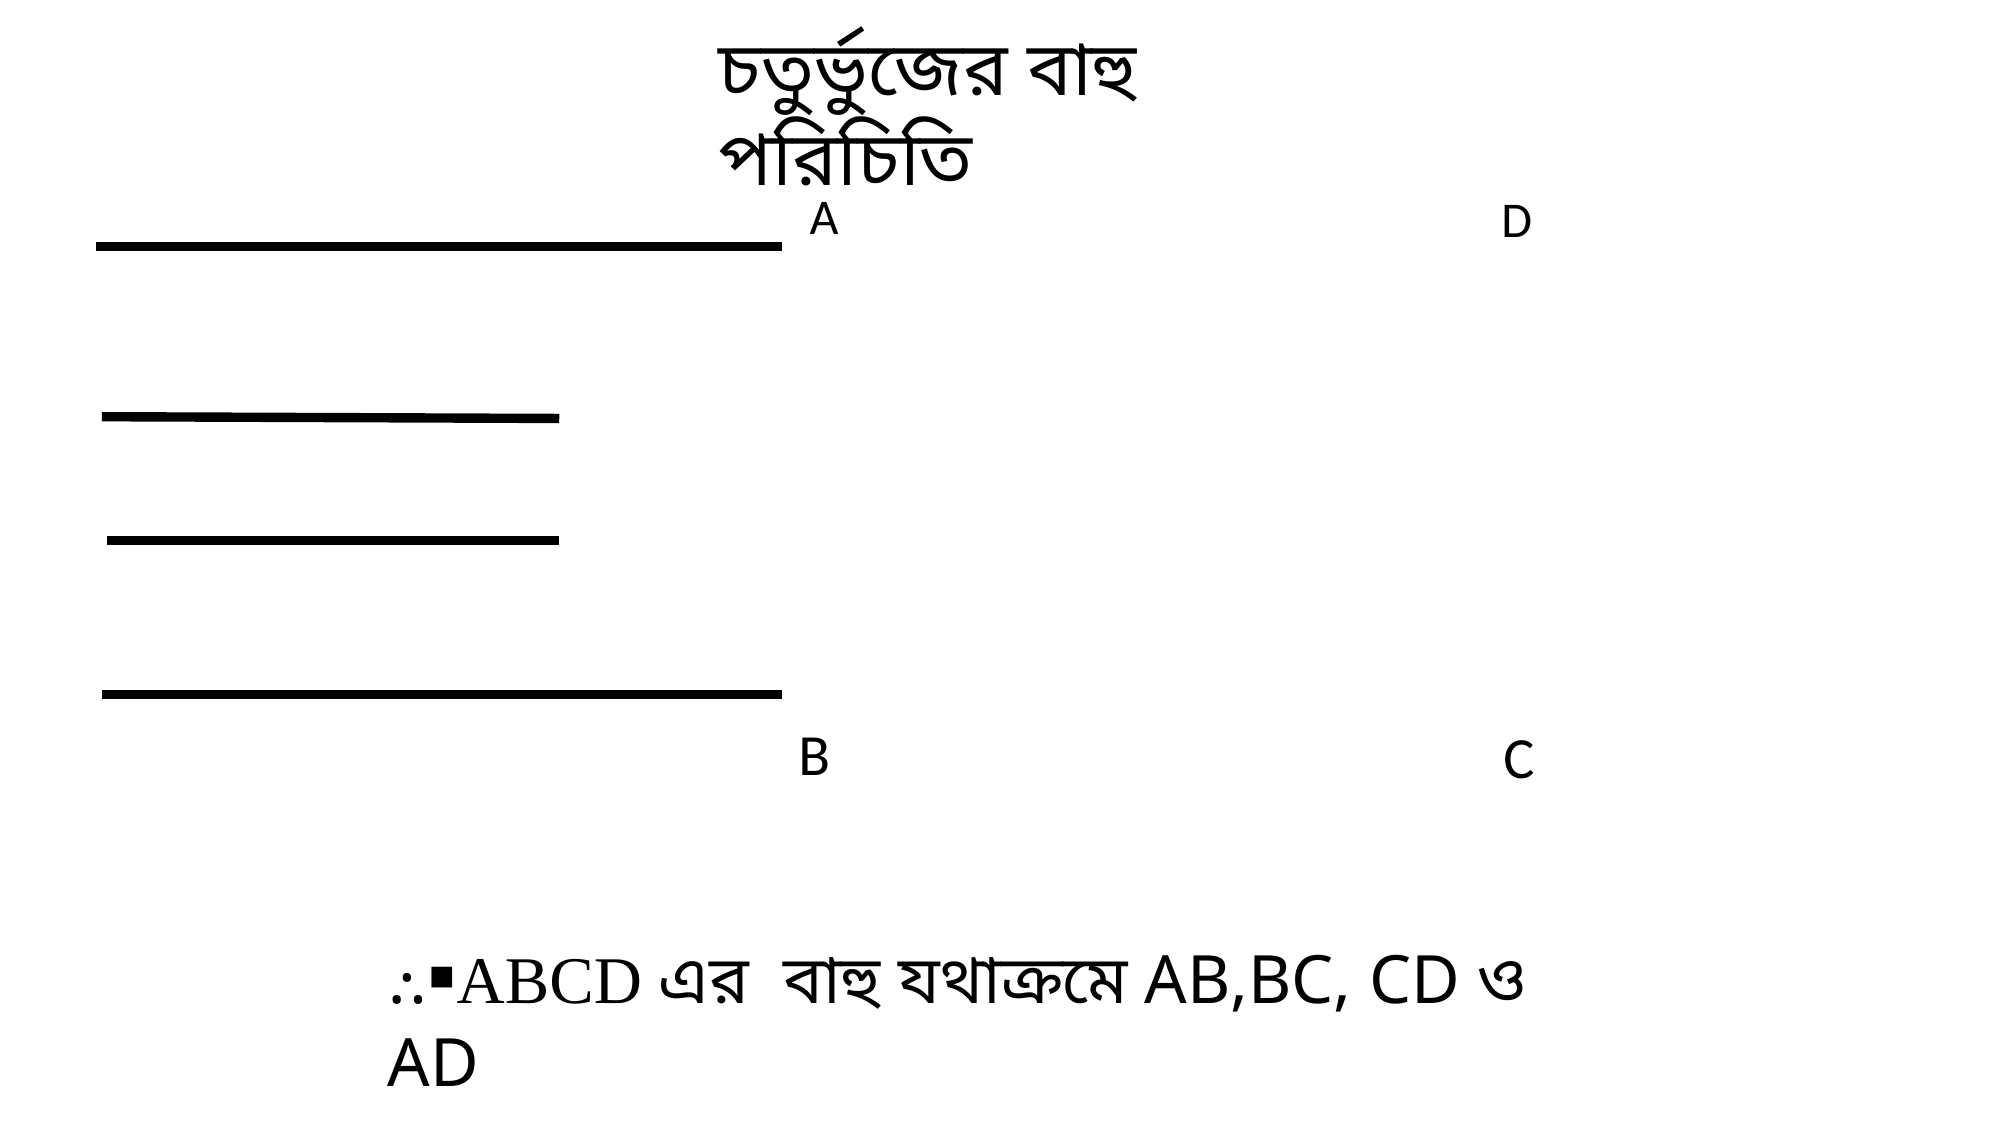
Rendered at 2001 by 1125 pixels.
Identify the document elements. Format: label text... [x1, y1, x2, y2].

text_box C [1488, 712, 1553, 798]
text_box A [794, 177, 861, 253]
text_box চতুর্ভুজের বাহু পরিচিতি [704, 12, 1295, 208]
text_box D [1486, 180, 1553, 256]
text_box B [783, 710, 872, 795]
